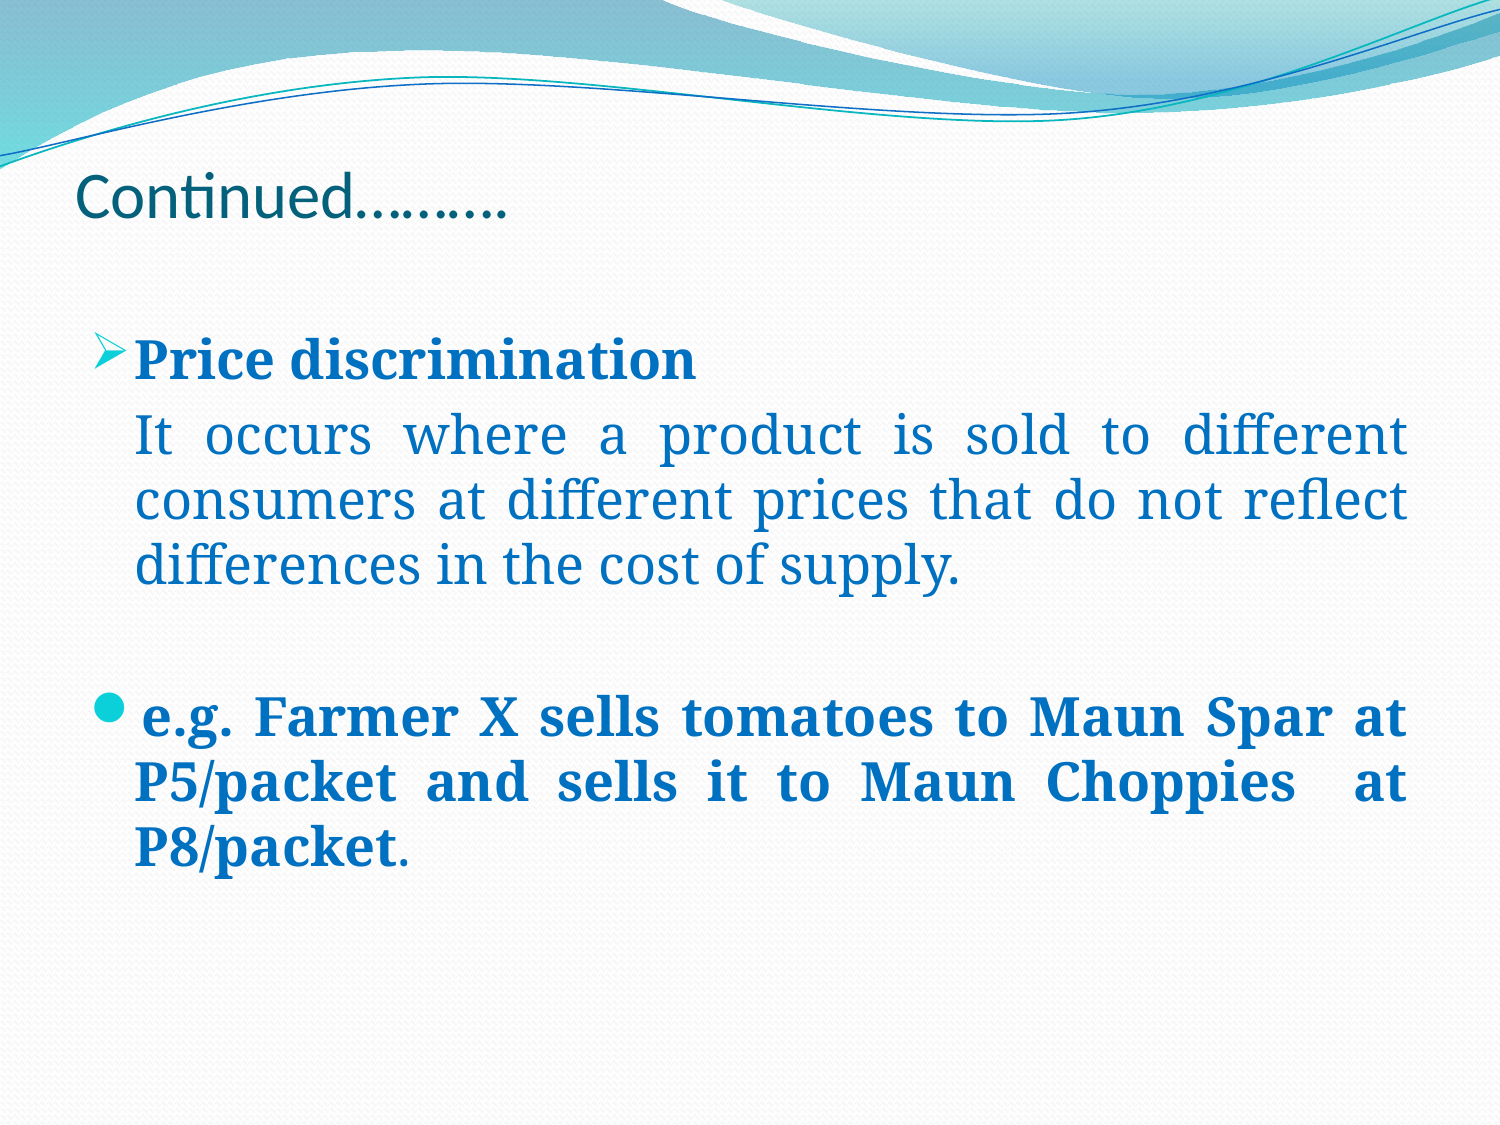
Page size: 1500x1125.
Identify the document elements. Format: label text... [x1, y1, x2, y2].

title Continued………. [75, 66, 1425, 232]
list Price discrimination It occurs where a product is sold to different consumers at different prices that do not reflect differences in the cost of supply. e.g. Farmer X sells tomatoes to Maun Spar at P5/packet and sells it to Maun Choppies at P8/packet. [75, 317, 1425, 1038]
